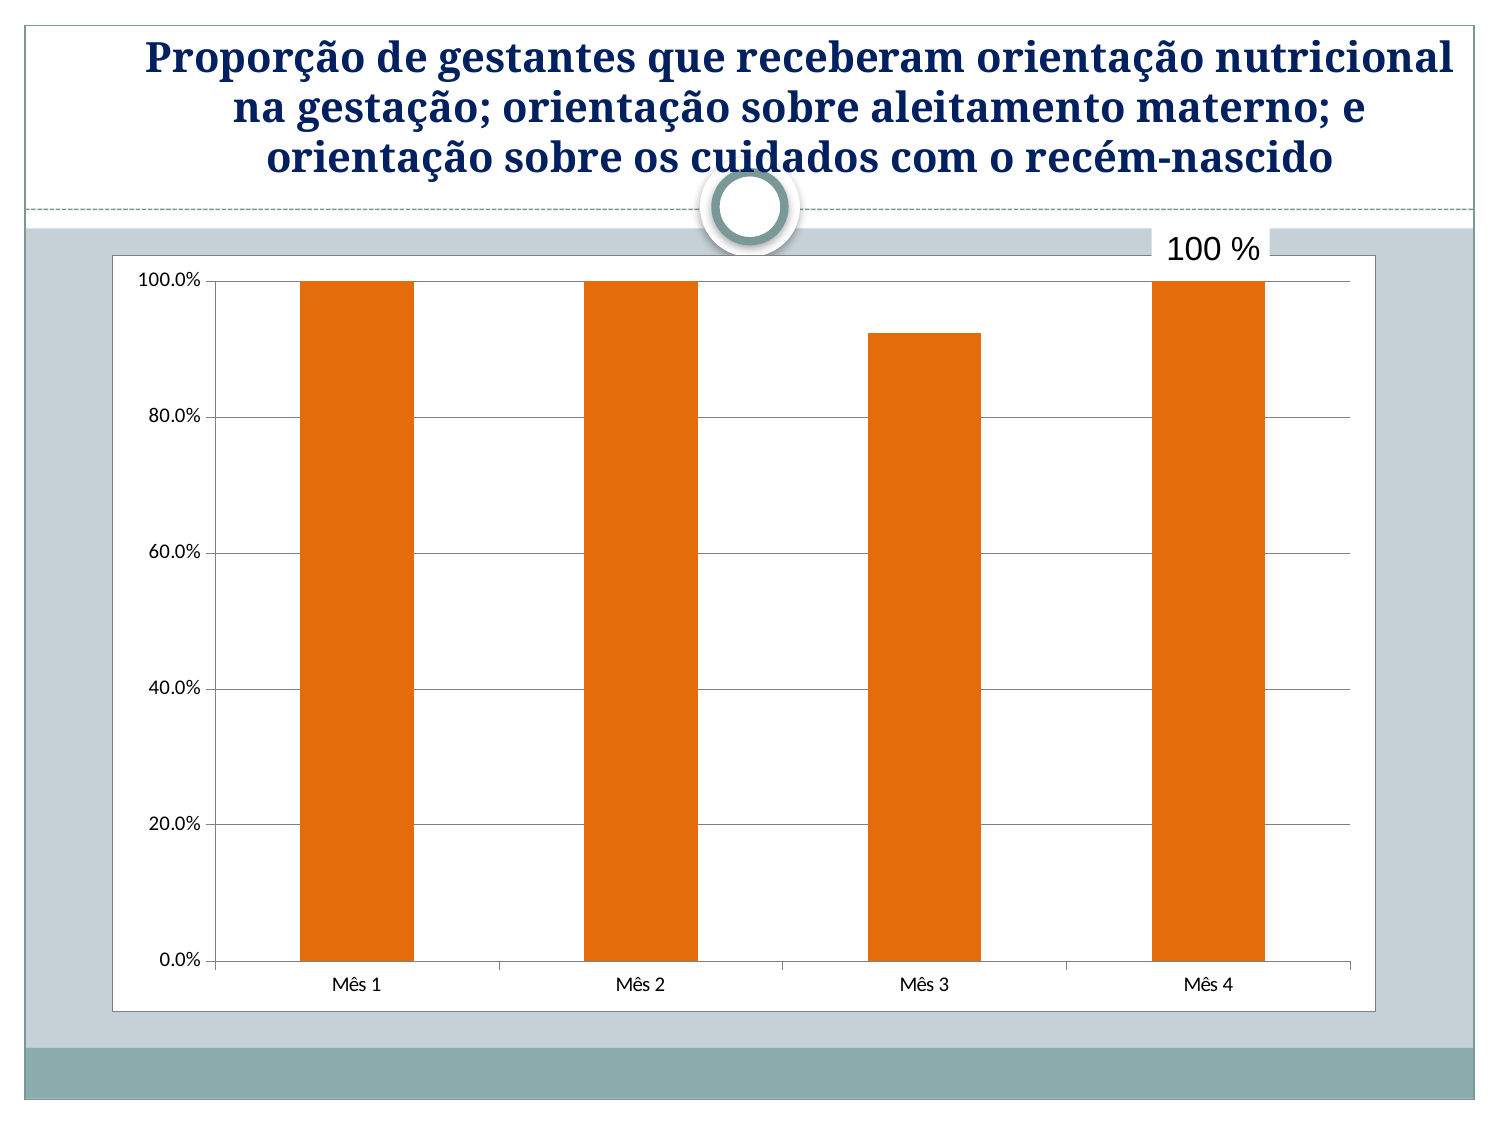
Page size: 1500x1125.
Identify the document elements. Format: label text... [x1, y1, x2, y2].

chart [111, 255, 1377, 1012]
text_box 100 % [1151, 219, 1270, 252]
title Proporção de gestantes que receberam orientação nutricional na gestação; orientação sobre aleitamento materno; e orientação sobre os cuidados com o recém-nascido [99, 113, 1500, 239]
